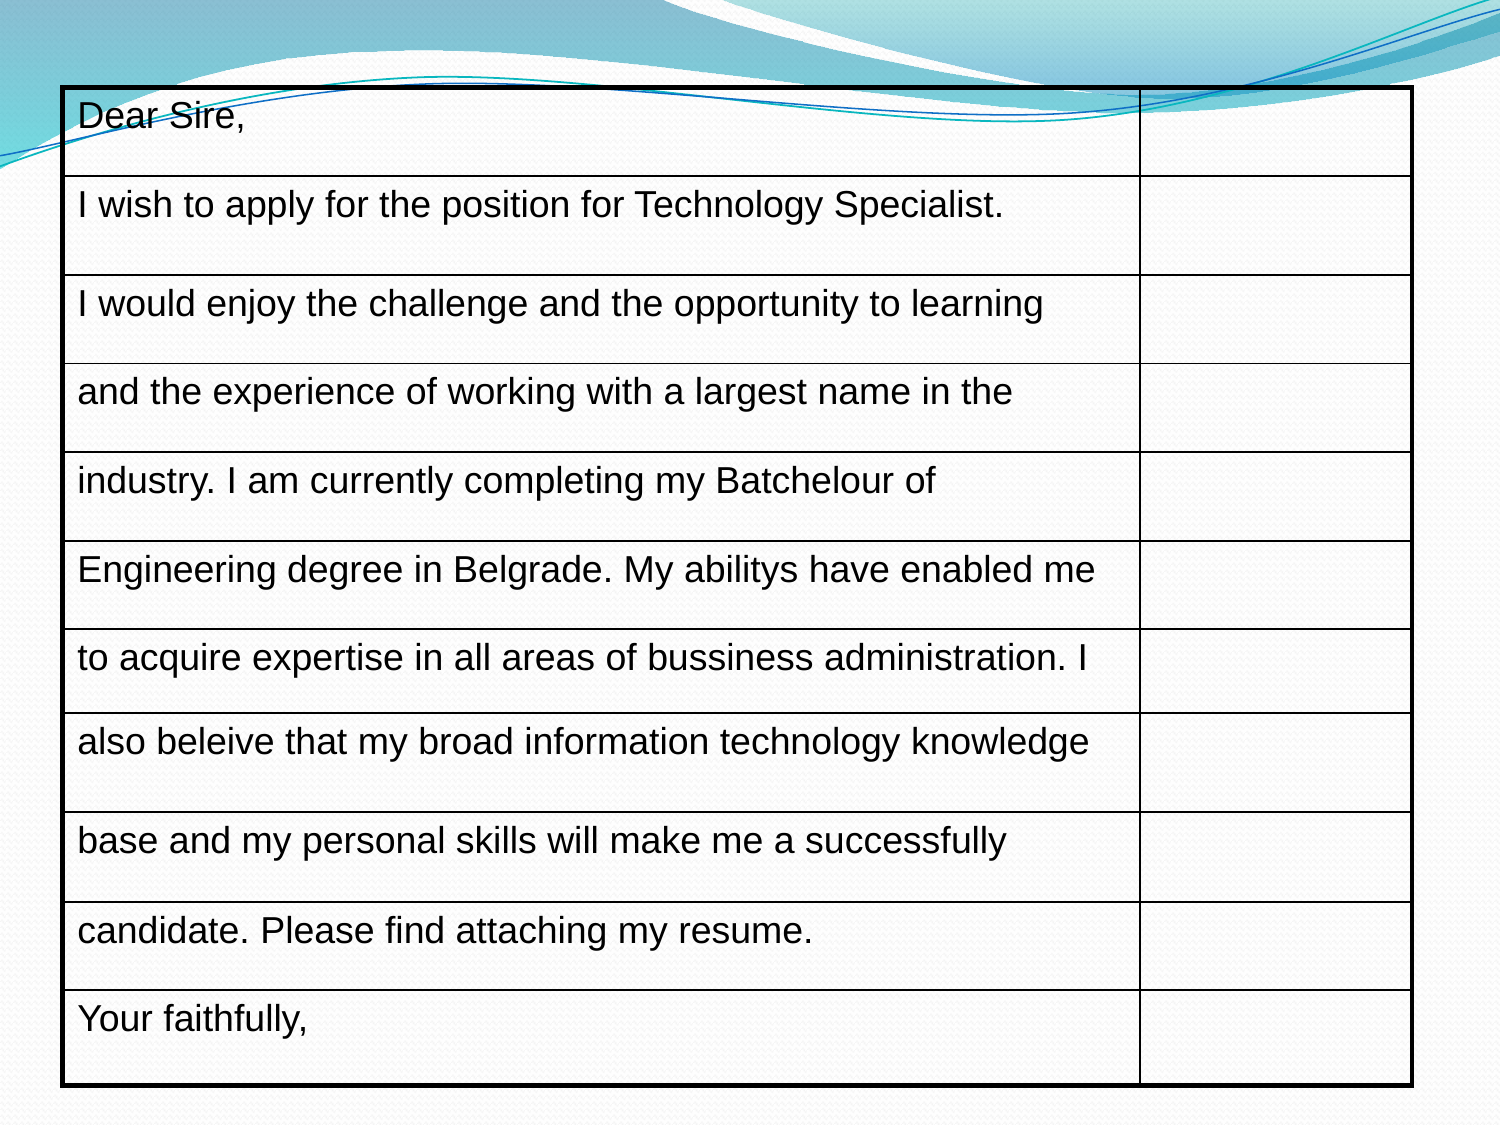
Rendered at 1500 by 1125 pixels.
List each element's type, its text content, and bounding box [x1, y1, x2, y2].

table_cell base and my personal skills will make me a successfully [65, 813, 1139, 901]
table_cell [1141, 714, 1410, 811]
table_cell [1141, 991, 1410, 1083]
table_cell [1141, 364, 1410, 451]
table_header Dear Sire, [65, 90, 1139, 175]
table_cell candidate. Please find attaching my resume. [65, 903, 1139, 989]
table_cell I wish to apply for the position for Technology Specialist. [65, 177, 1139, 274]
table_header [1141, 90, 1410, 175]
table_cell [1141, 630, 1410, 712]
table_cell industry. I am currently completing my Batchelour of [65, 453, 1139, 540]
table_cell and the experience of working with a largest name in the [65, 364, 1139, 451]
table_cell also beleive that my broad information technology knowledge [65, 714, 1139, 811]
table_cell [1141, 813, 1410, 901]
table_cell [1141, 542, 1410, 628]
table_cell Engineering degree in Belgrade. My abilitys have enabled me [65, 542, 1139, 628]
table_cell [1141, 177, 1410, 274]
table_cell [1141, 276, 1410, 363]
table_cell [1141, 453, 1410, 540]
table_cell [1141, 903, 1410, 989]
table_cell Your faithfully, [65, 991, 1139, 1083]
table_cell I would enjoy the challenge and the opportunity to learning [65, 276, 1139, 363]
table_cell to acquire expertise in all areas of bussiness administration. I [65, 630, 1139, 712]
